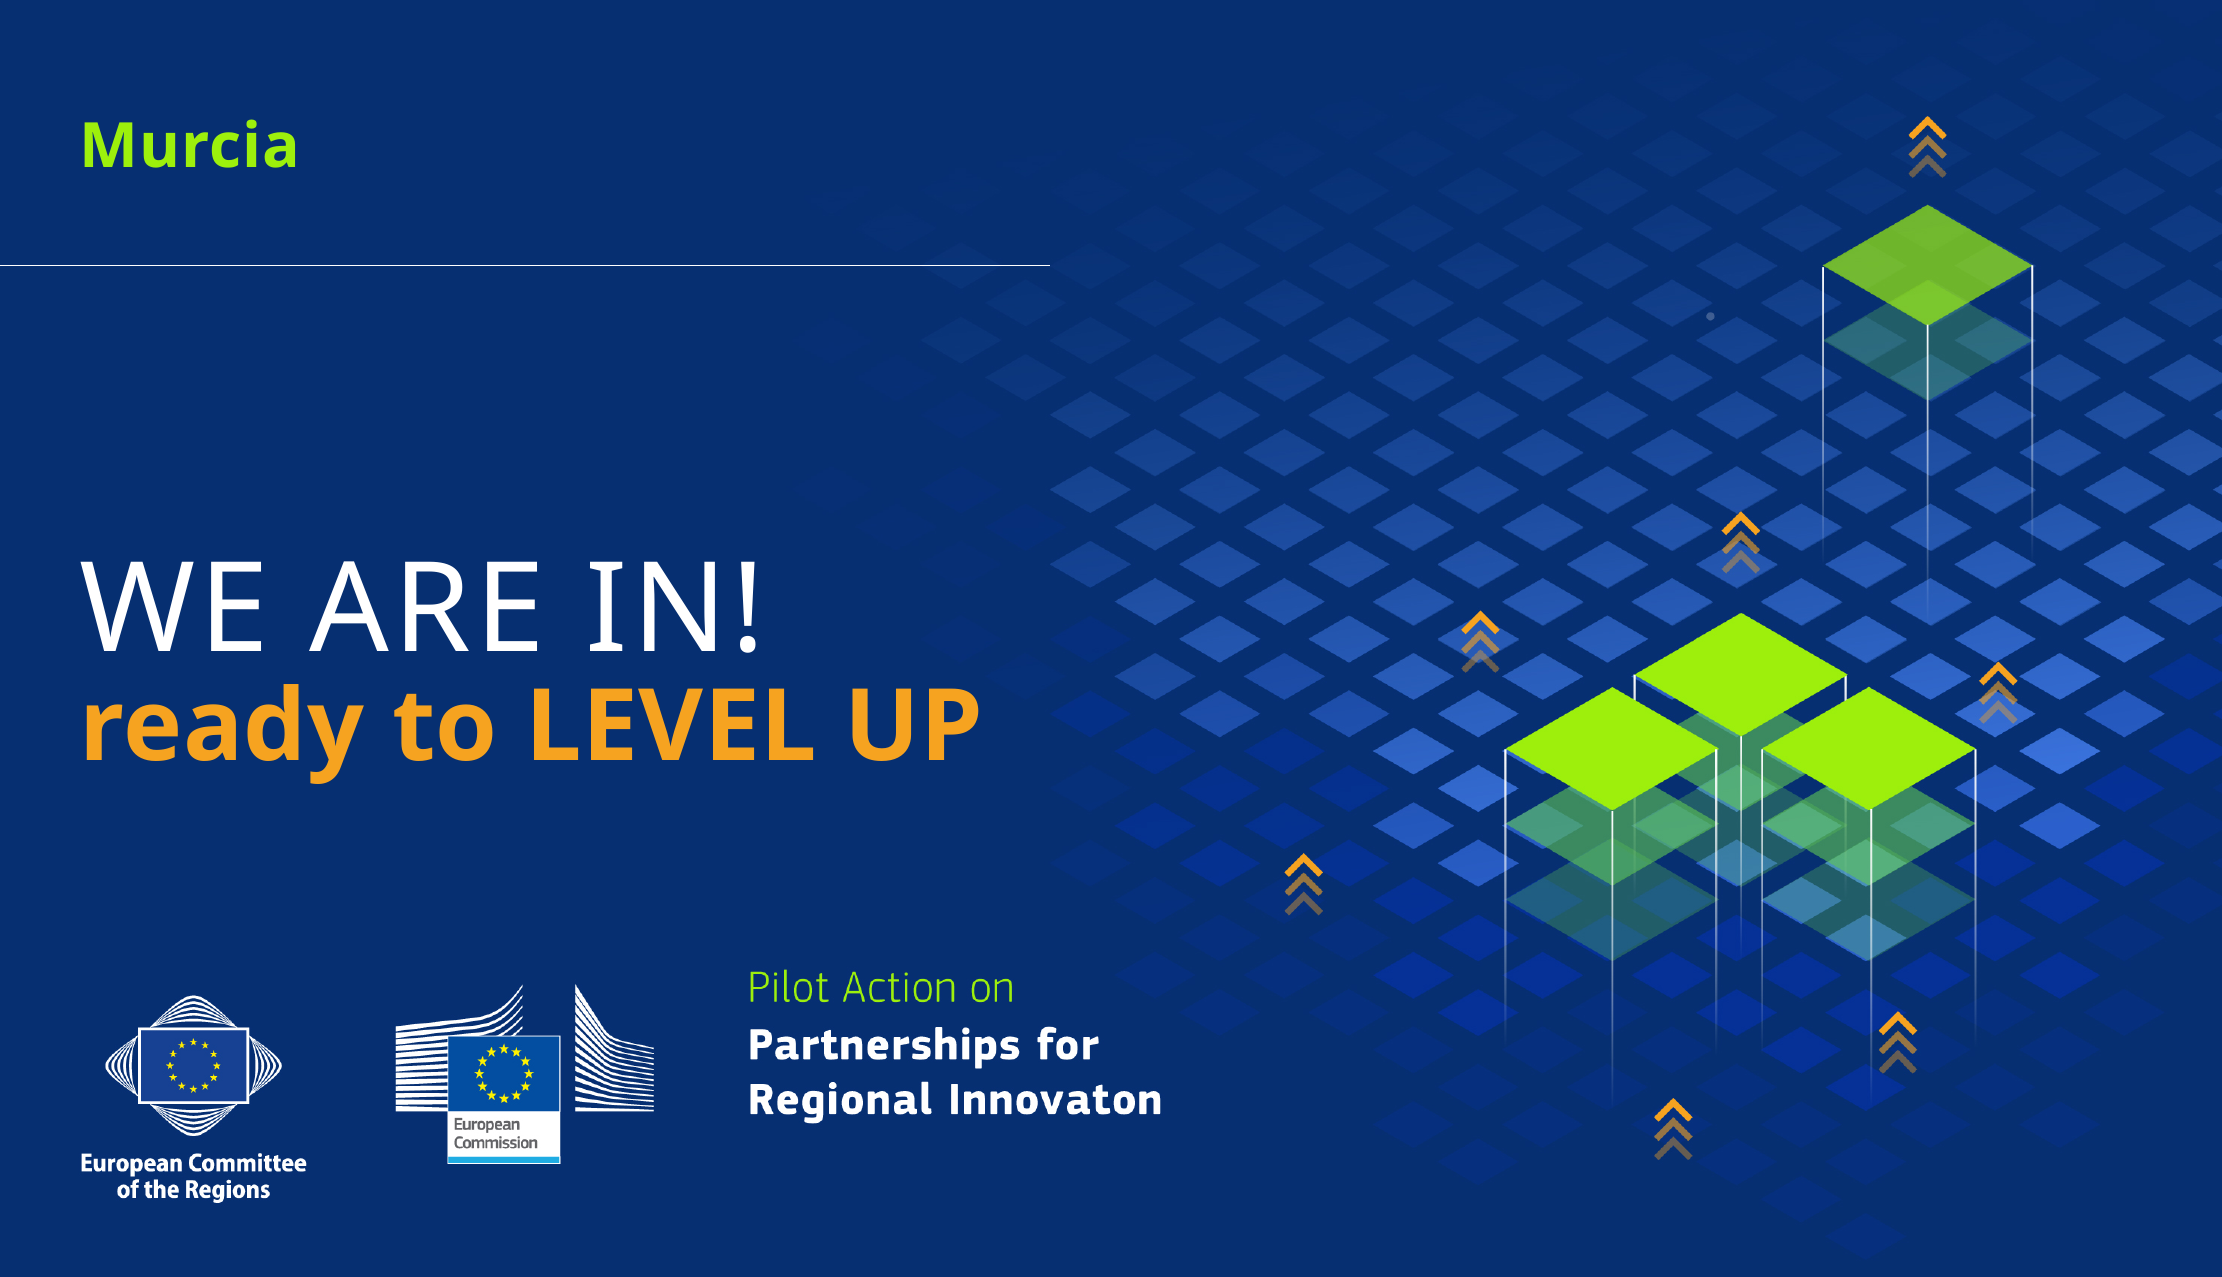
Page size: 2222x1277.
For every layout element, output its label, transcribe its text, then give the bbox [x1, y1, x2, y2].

text_box WE ARE IN! ready to LEVEL UP [64, 519, 1565, 788]
text_box Murcia [64, 97, 1050, 188]
picture [0, 0, 2222, 1277]
